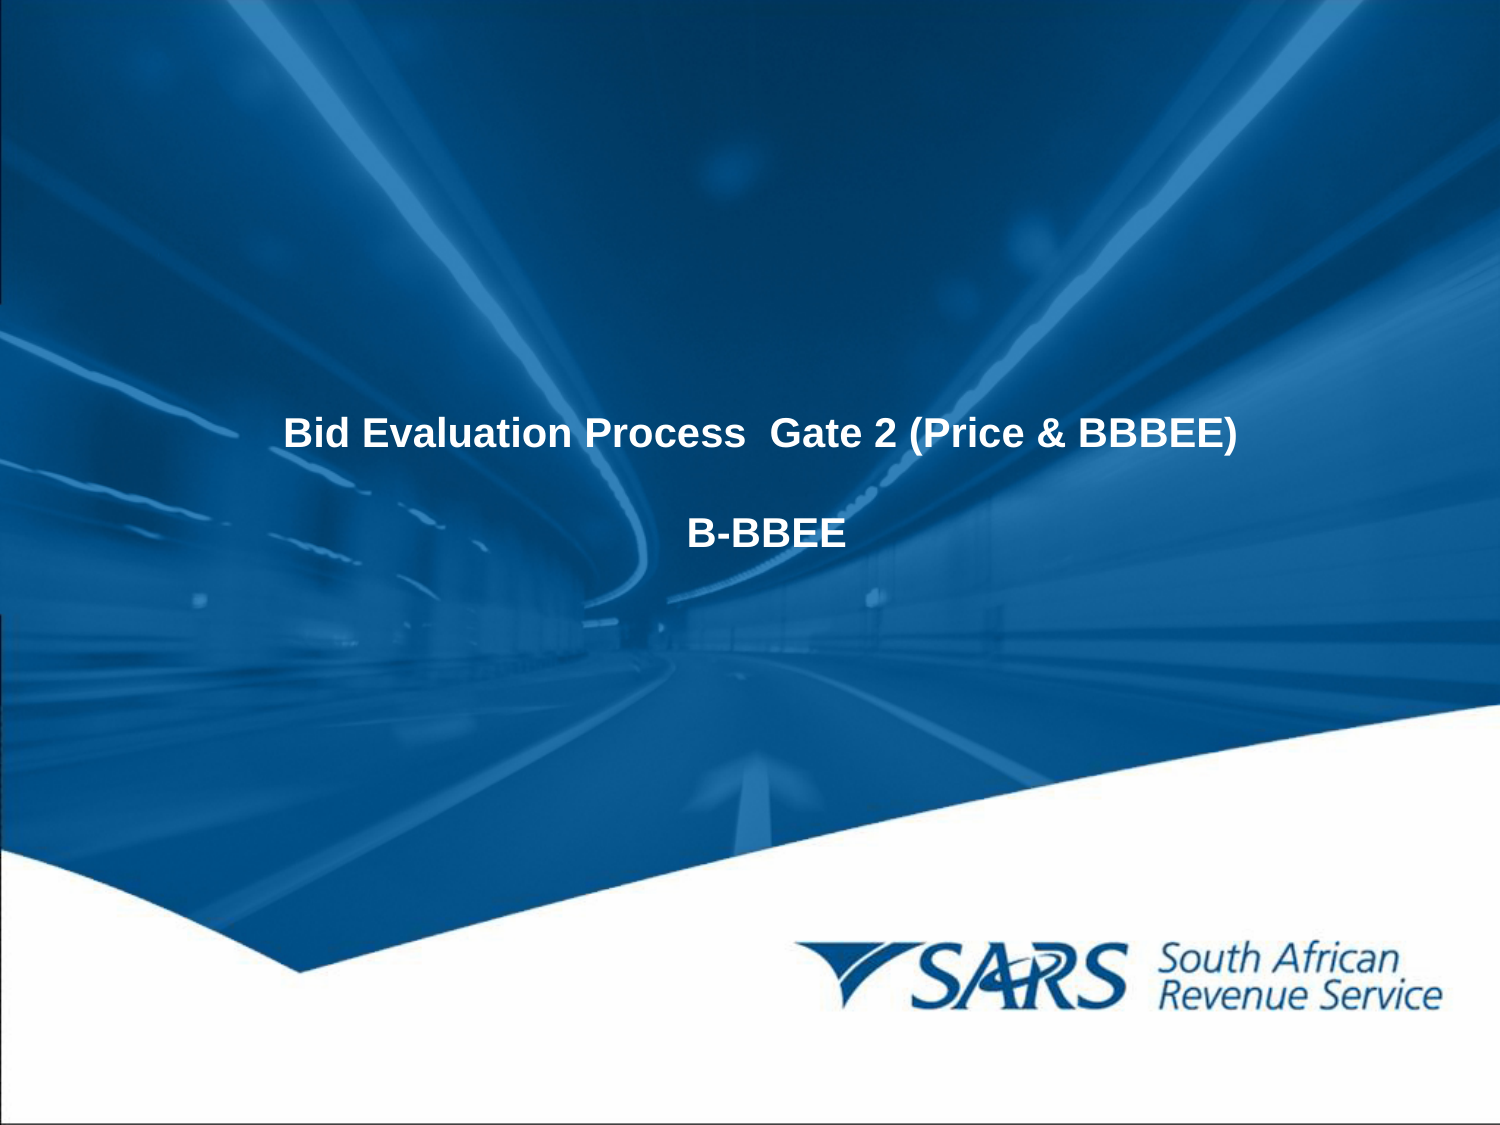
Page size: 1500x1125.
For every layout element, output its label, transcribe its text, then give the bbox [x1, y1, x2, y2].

subtitle Bid Evaluation Process Gate 2 (Price & BBBEE) B-BBEE [90, 365, 1443, 558]
picture [0, 0, 1500, 1125]
